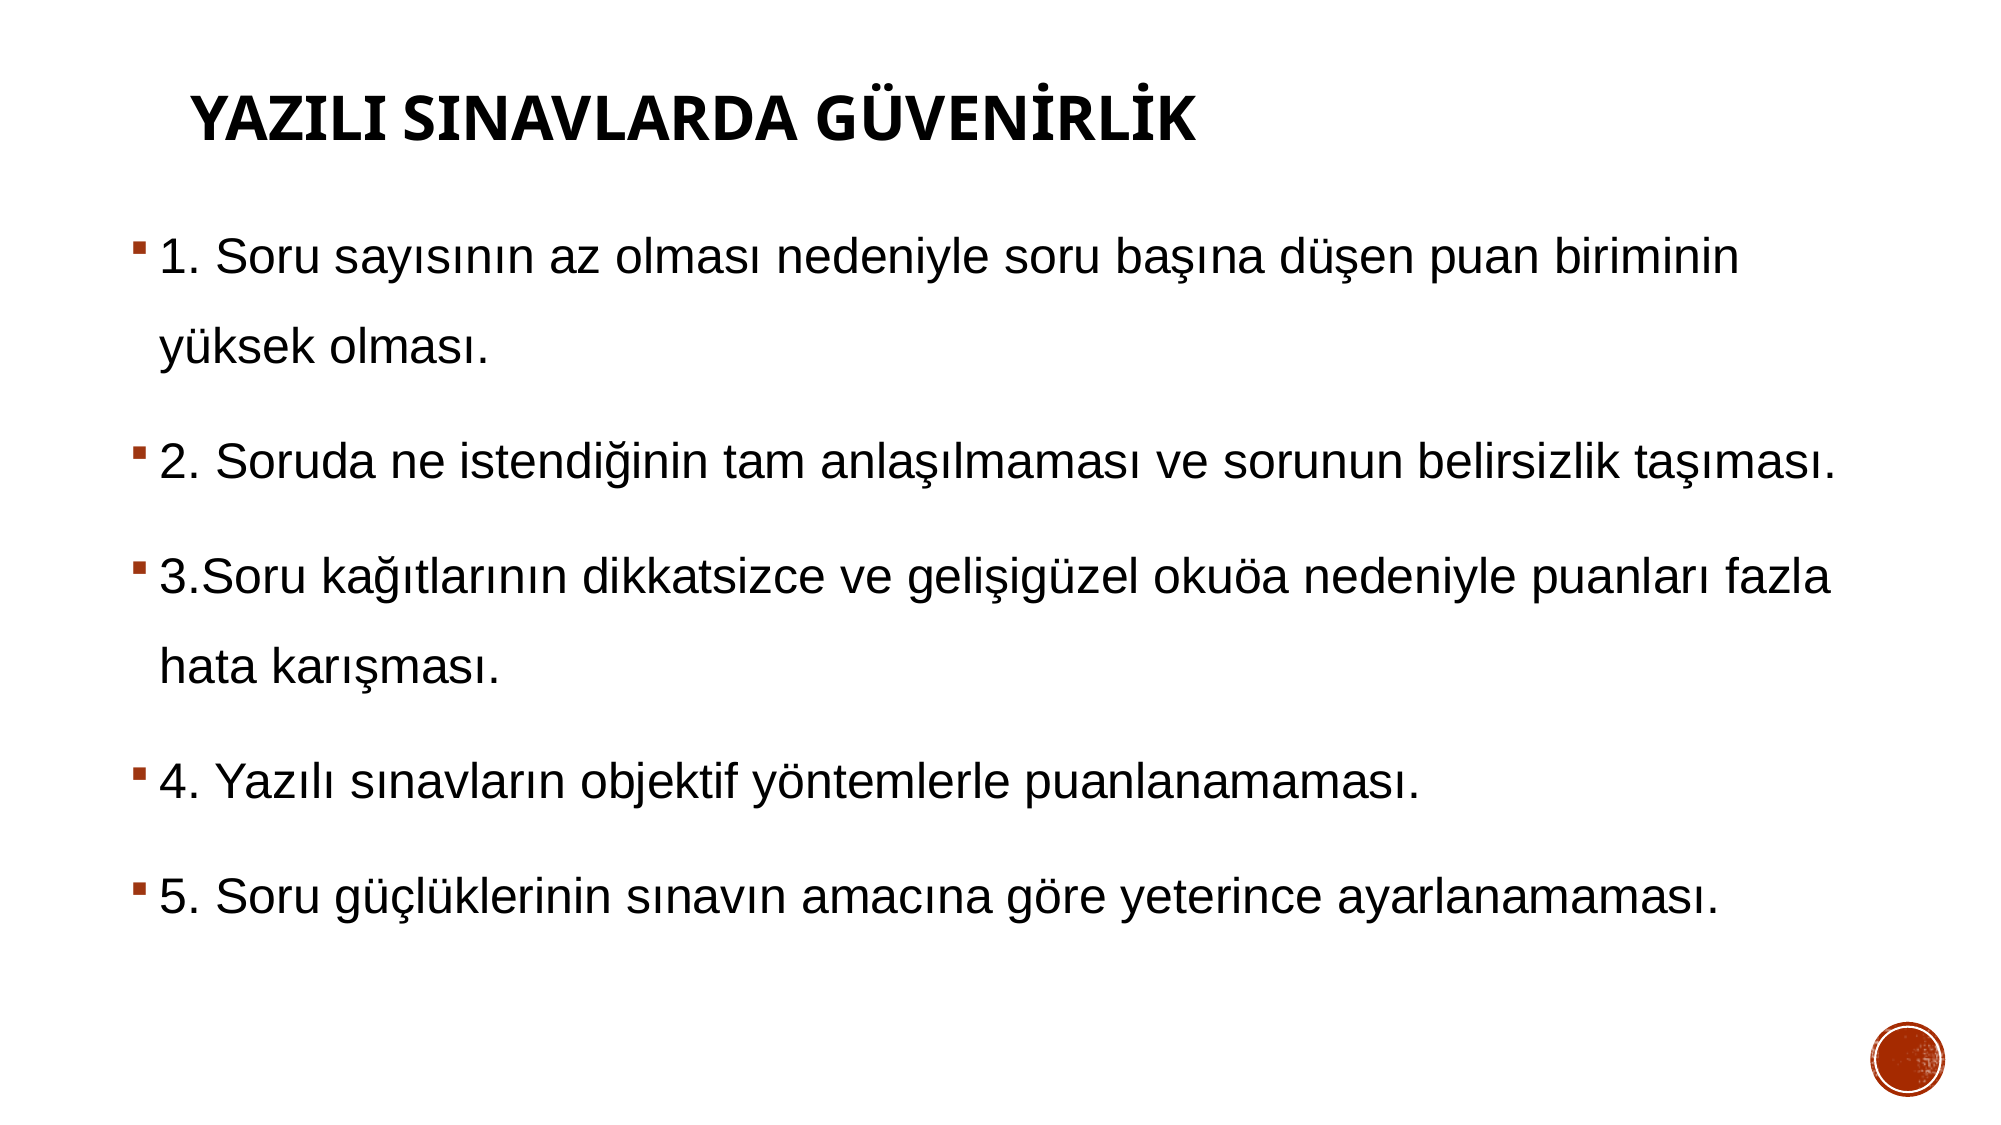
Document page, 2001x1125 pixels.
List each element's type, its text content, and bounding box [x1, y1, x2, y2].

list 1. Soru sayısının az olması nedeniyle soru başına düşen puan biriminin yüksek olması. 2. Soruda ne istendiğinin tam anlaşılmaması ve sorunun belirsizlik taşıması. 3.Soru kağıtlarının dikkatsizce ve gelişigüzel okuöa nedeniyle puanları fazla hata karışması. 4. Yazılı sınavların objektif yöntemlerle puanlanamaması. 5. Soru güçlüklerinin sınavın amacına göre yeterince ayarlanamaması. [115, 186, 1885, 1011]
title YAZILI SINAVLARDA GÜVENİRLİK [175, 79, 1826, 163]
